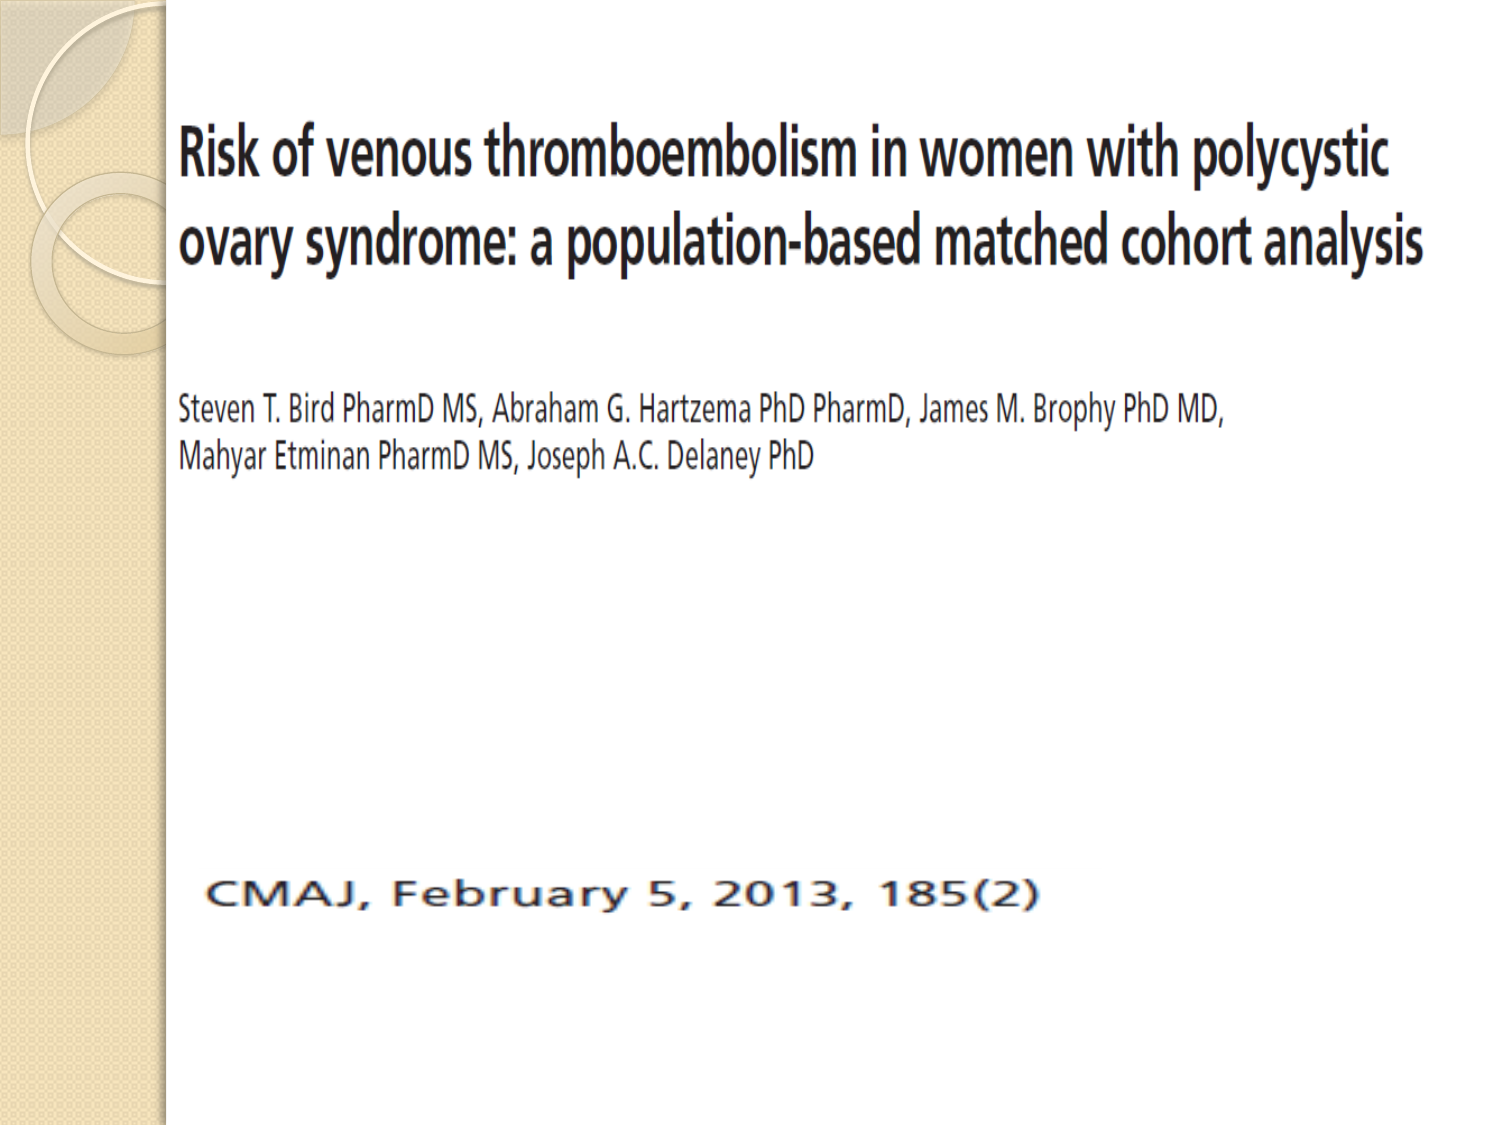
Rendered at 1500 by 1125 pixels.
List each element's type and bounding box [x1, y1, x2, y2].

list [175, 70, 1465, 493]
picture [198, 866, 1102, 938]
